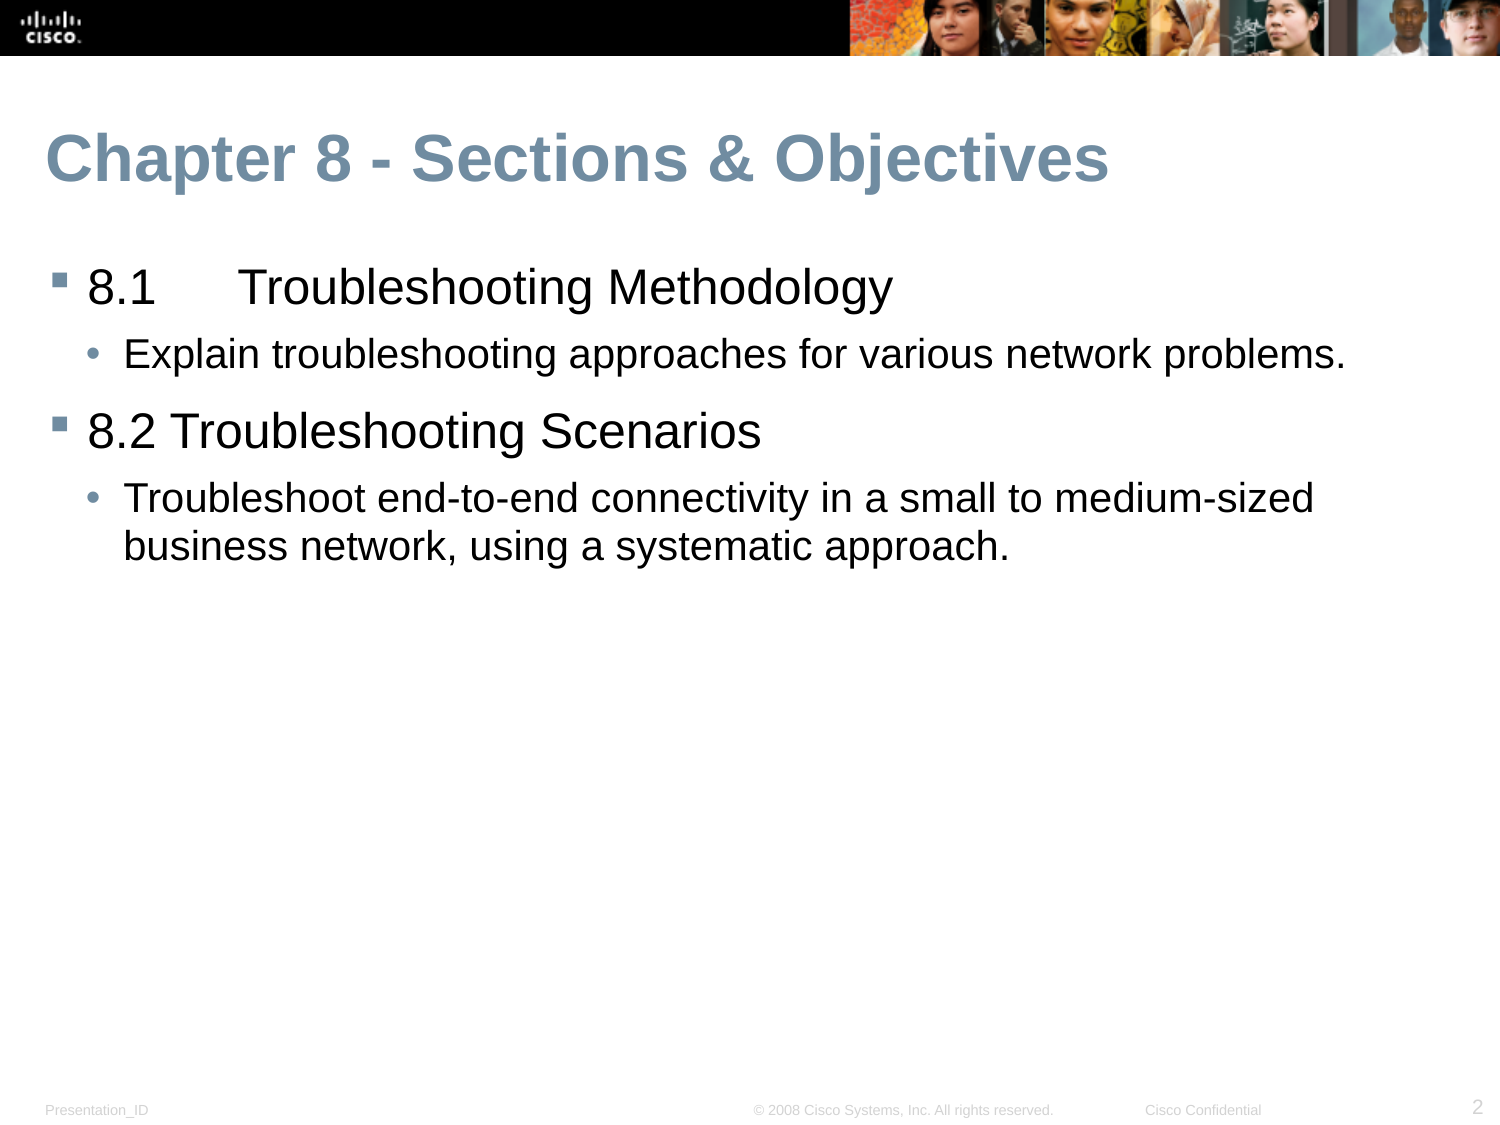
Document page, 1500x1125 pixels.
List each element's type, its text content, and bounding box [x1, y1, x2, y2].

list 8.1 Troubleshooting Methodology Explain troubleshooting approaches for various network problems. 8.2 Troubleshooting Scenarios Troubleshoot end-to-end connectivity in a small to medium-sized business network, using a systematic approach. [34, 252, 1468, 1061]
title Chapter 8 - Sections & Objectives [31, 64, 1471, 203]
picture [0, 0, 1500, 56]
